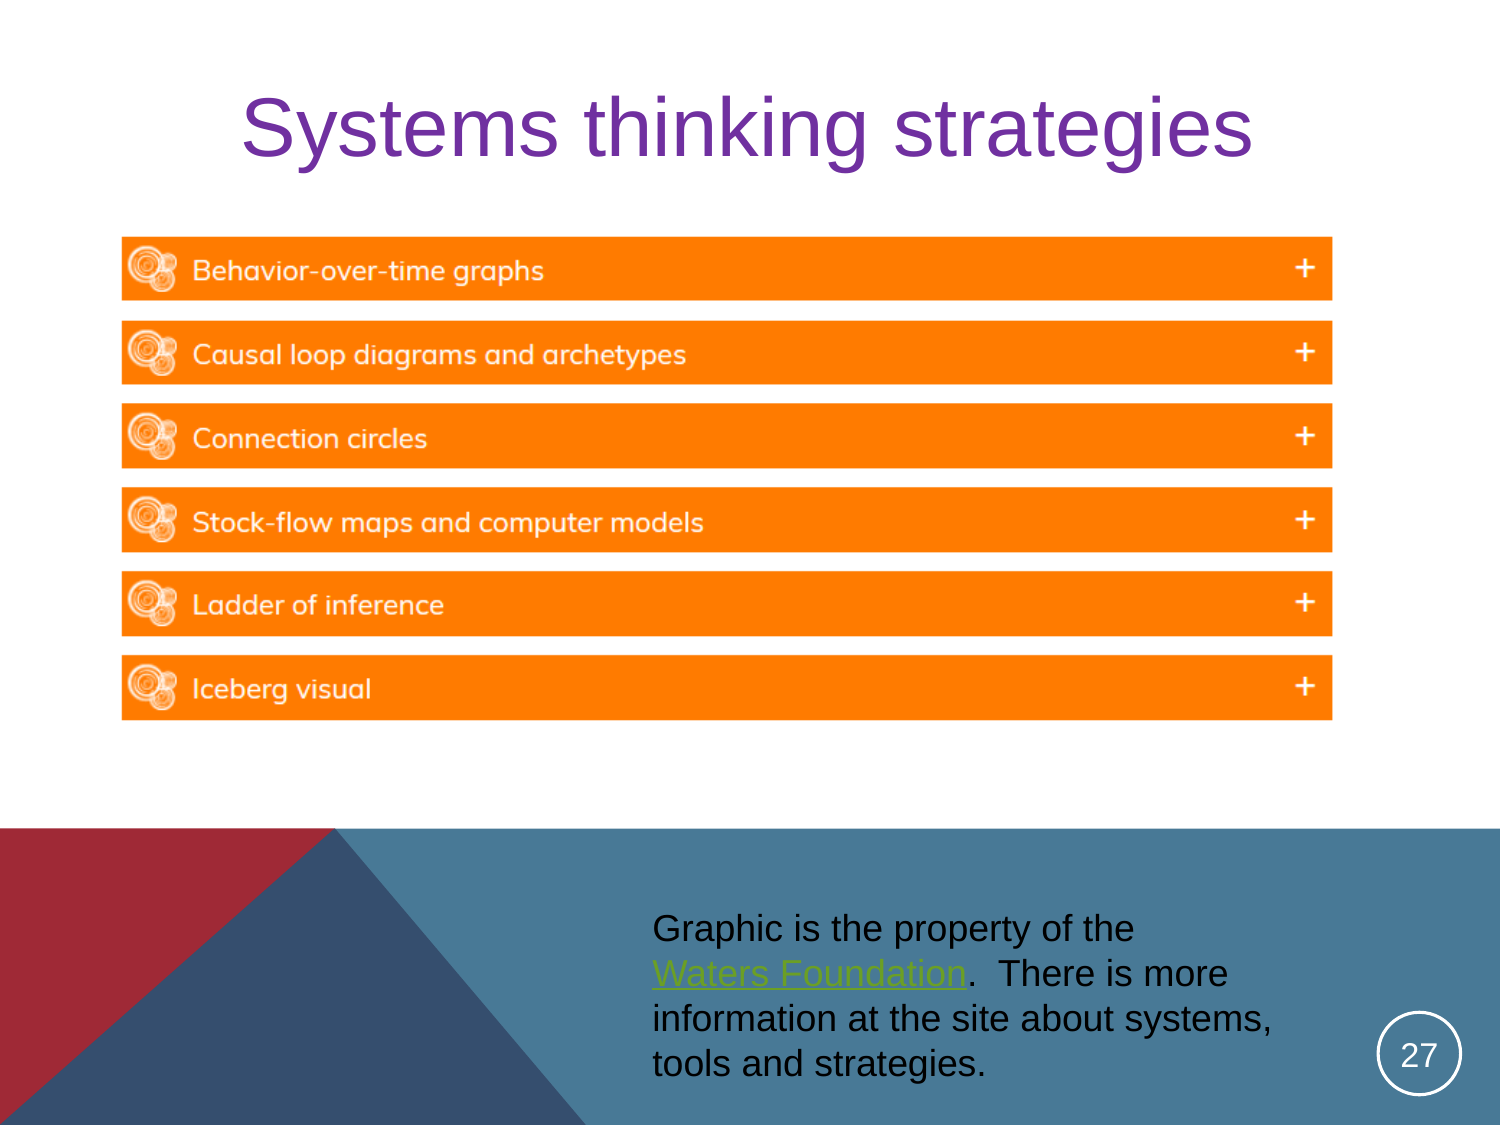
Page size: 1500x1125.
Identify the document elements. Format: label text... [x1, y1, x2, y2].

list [111, 224, 1347, 732]
text_box Graphic is the property of the Waters Foundation. There is more information at the site about systems, tools and strategies. [637, 896, 1288, 1092]
title Systems thinking strategies [131, 0, 1365, 246]
slide_number 27 [1376, 1010, 1463, 1097]
